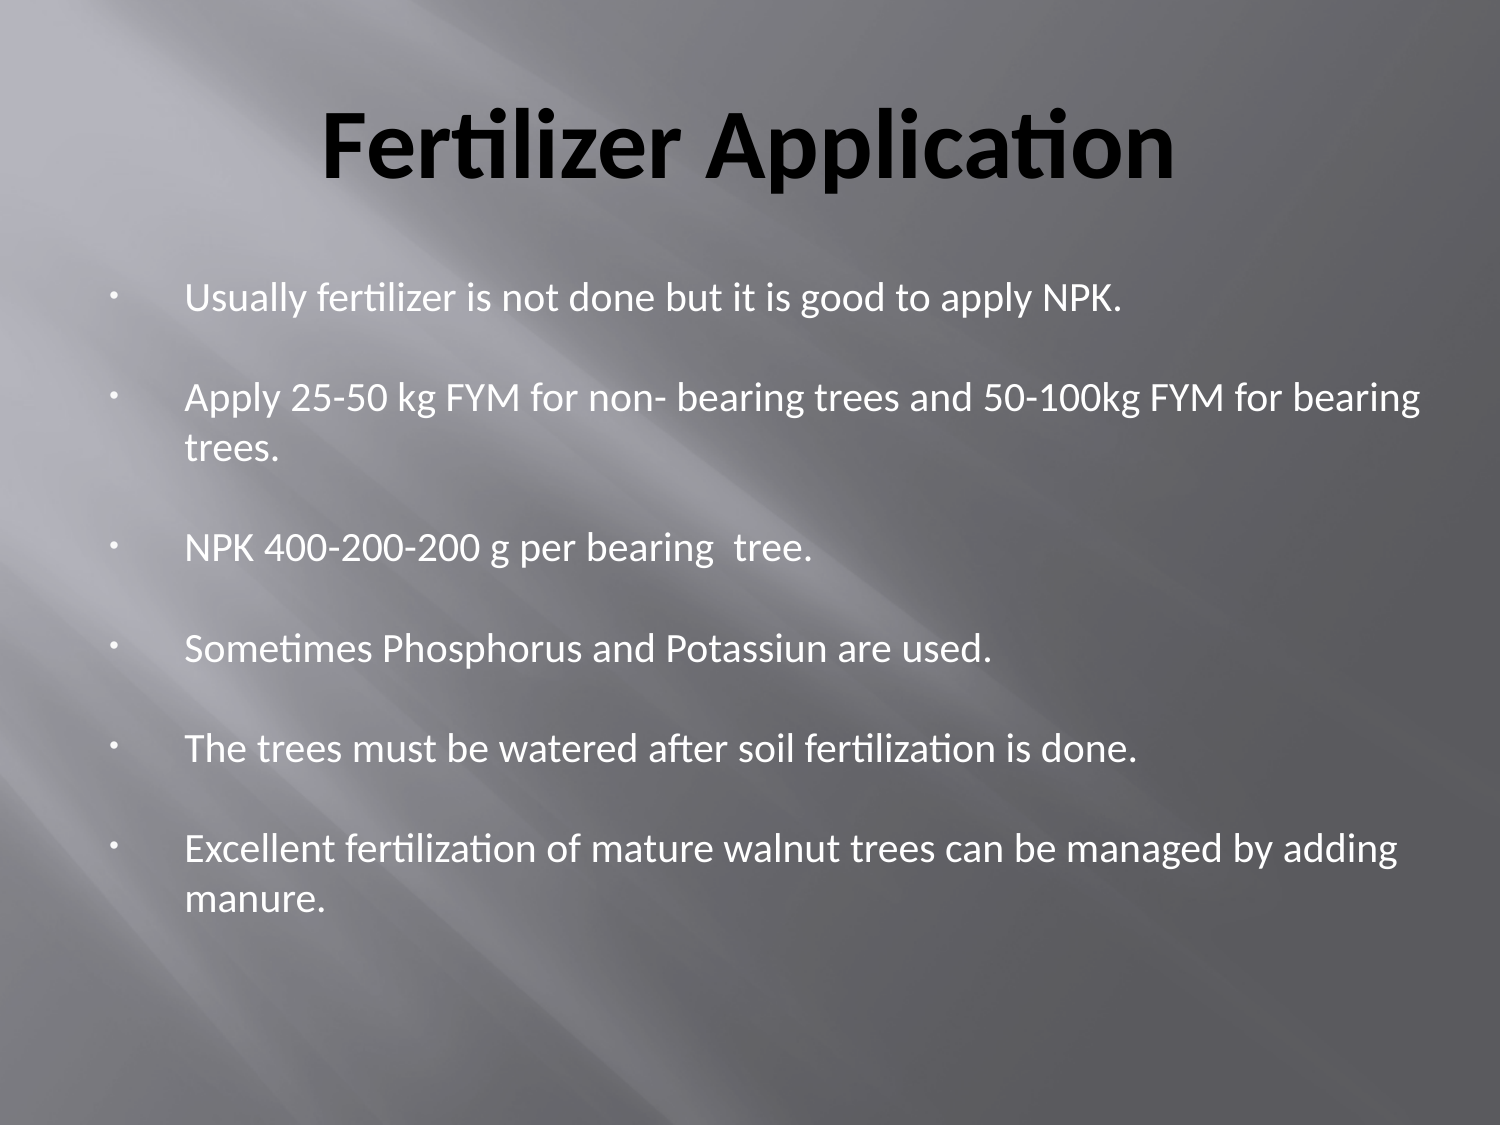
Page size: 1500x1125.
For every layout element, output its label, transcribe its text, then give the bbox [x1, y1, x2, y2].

list Usually fertilizer is not done but it is good to apply NPK. Apply 25-50 kg FYM for non- bearing trees and 50-100kg FYM for bearing trees. NPK 400-200-200 g per bearing tree. Sometimes Phosphorus and Potassiun are used. The trees must be watered after soil fertilization is done. Excellent fertilization of mature walnut trees can be managed by adding manure. [94, 262, 1500, 1005]
title Fertilizer Application [75, 45, 1425, 233]
